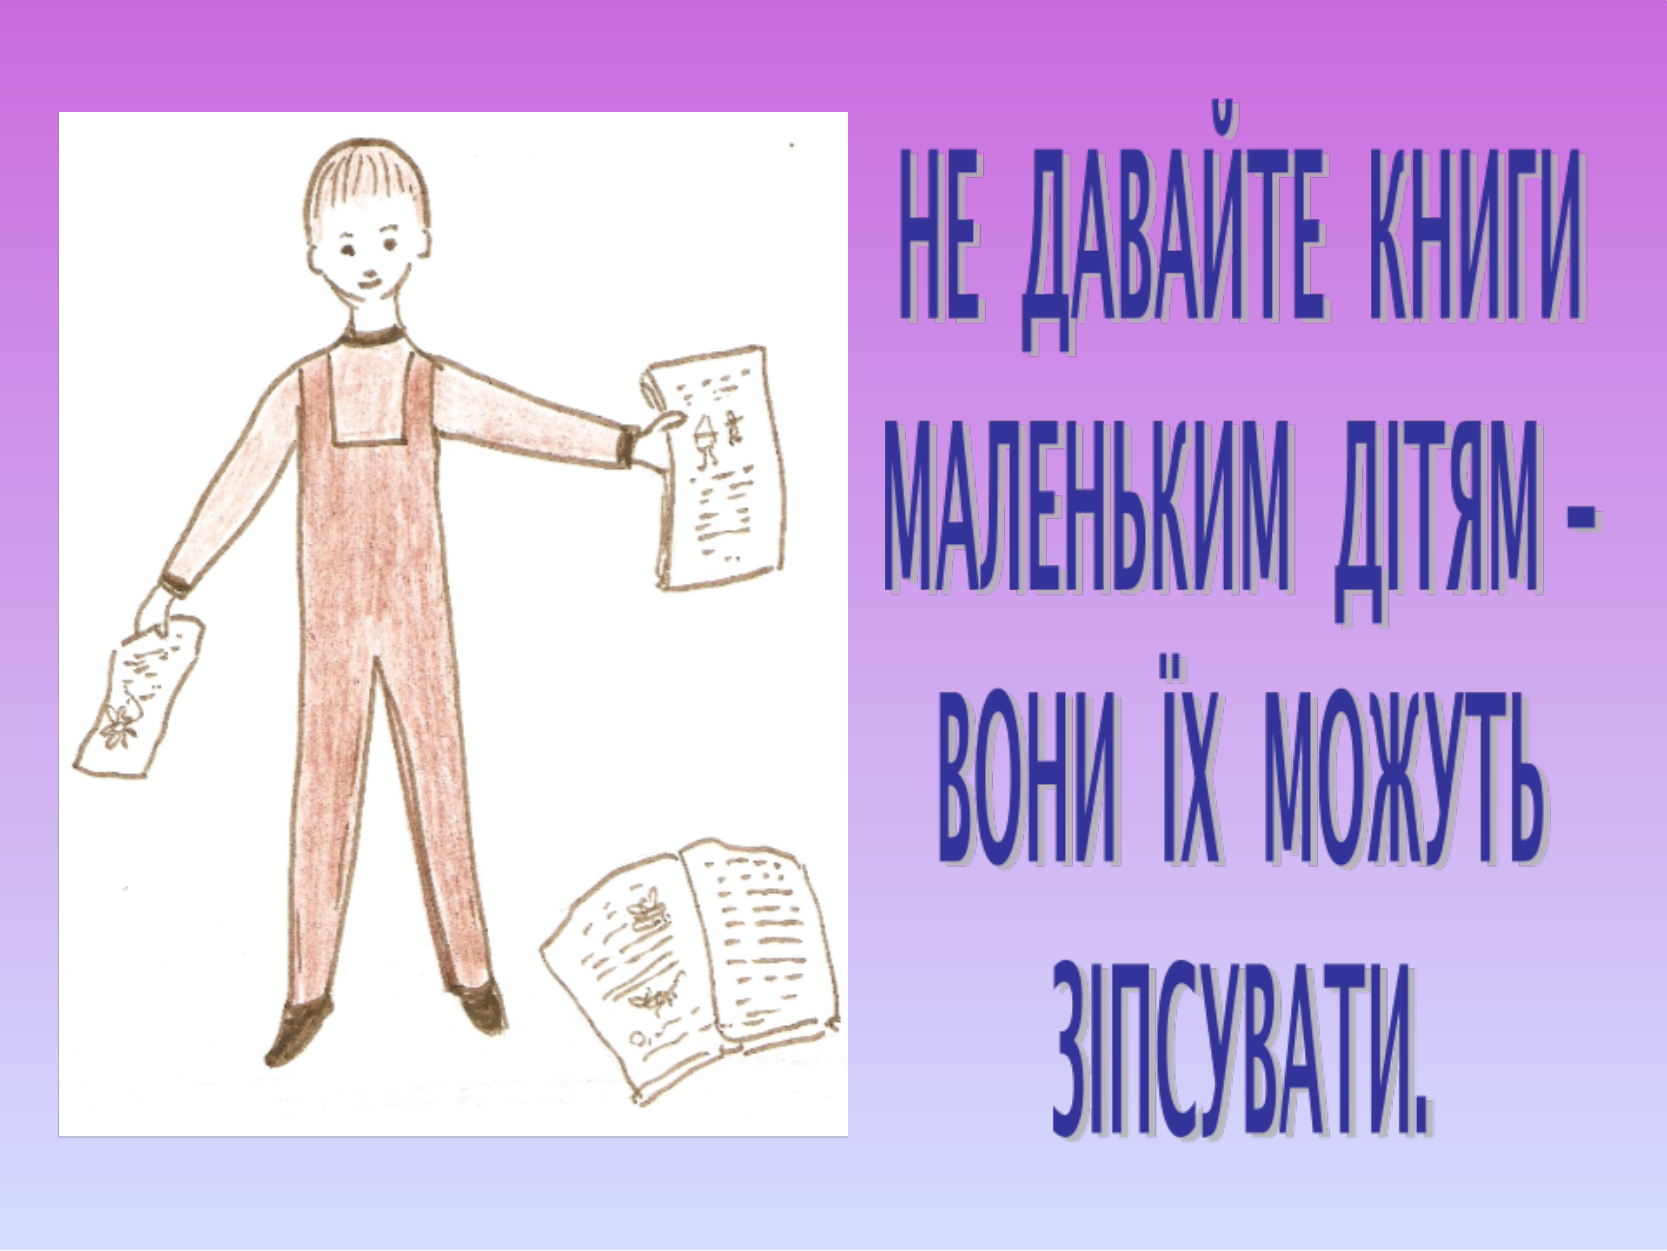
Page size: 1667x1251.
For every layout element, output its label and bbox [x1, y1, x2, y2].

picture [56, 112, 848, 1140]
picture [885, 98, 1603, 1143]
